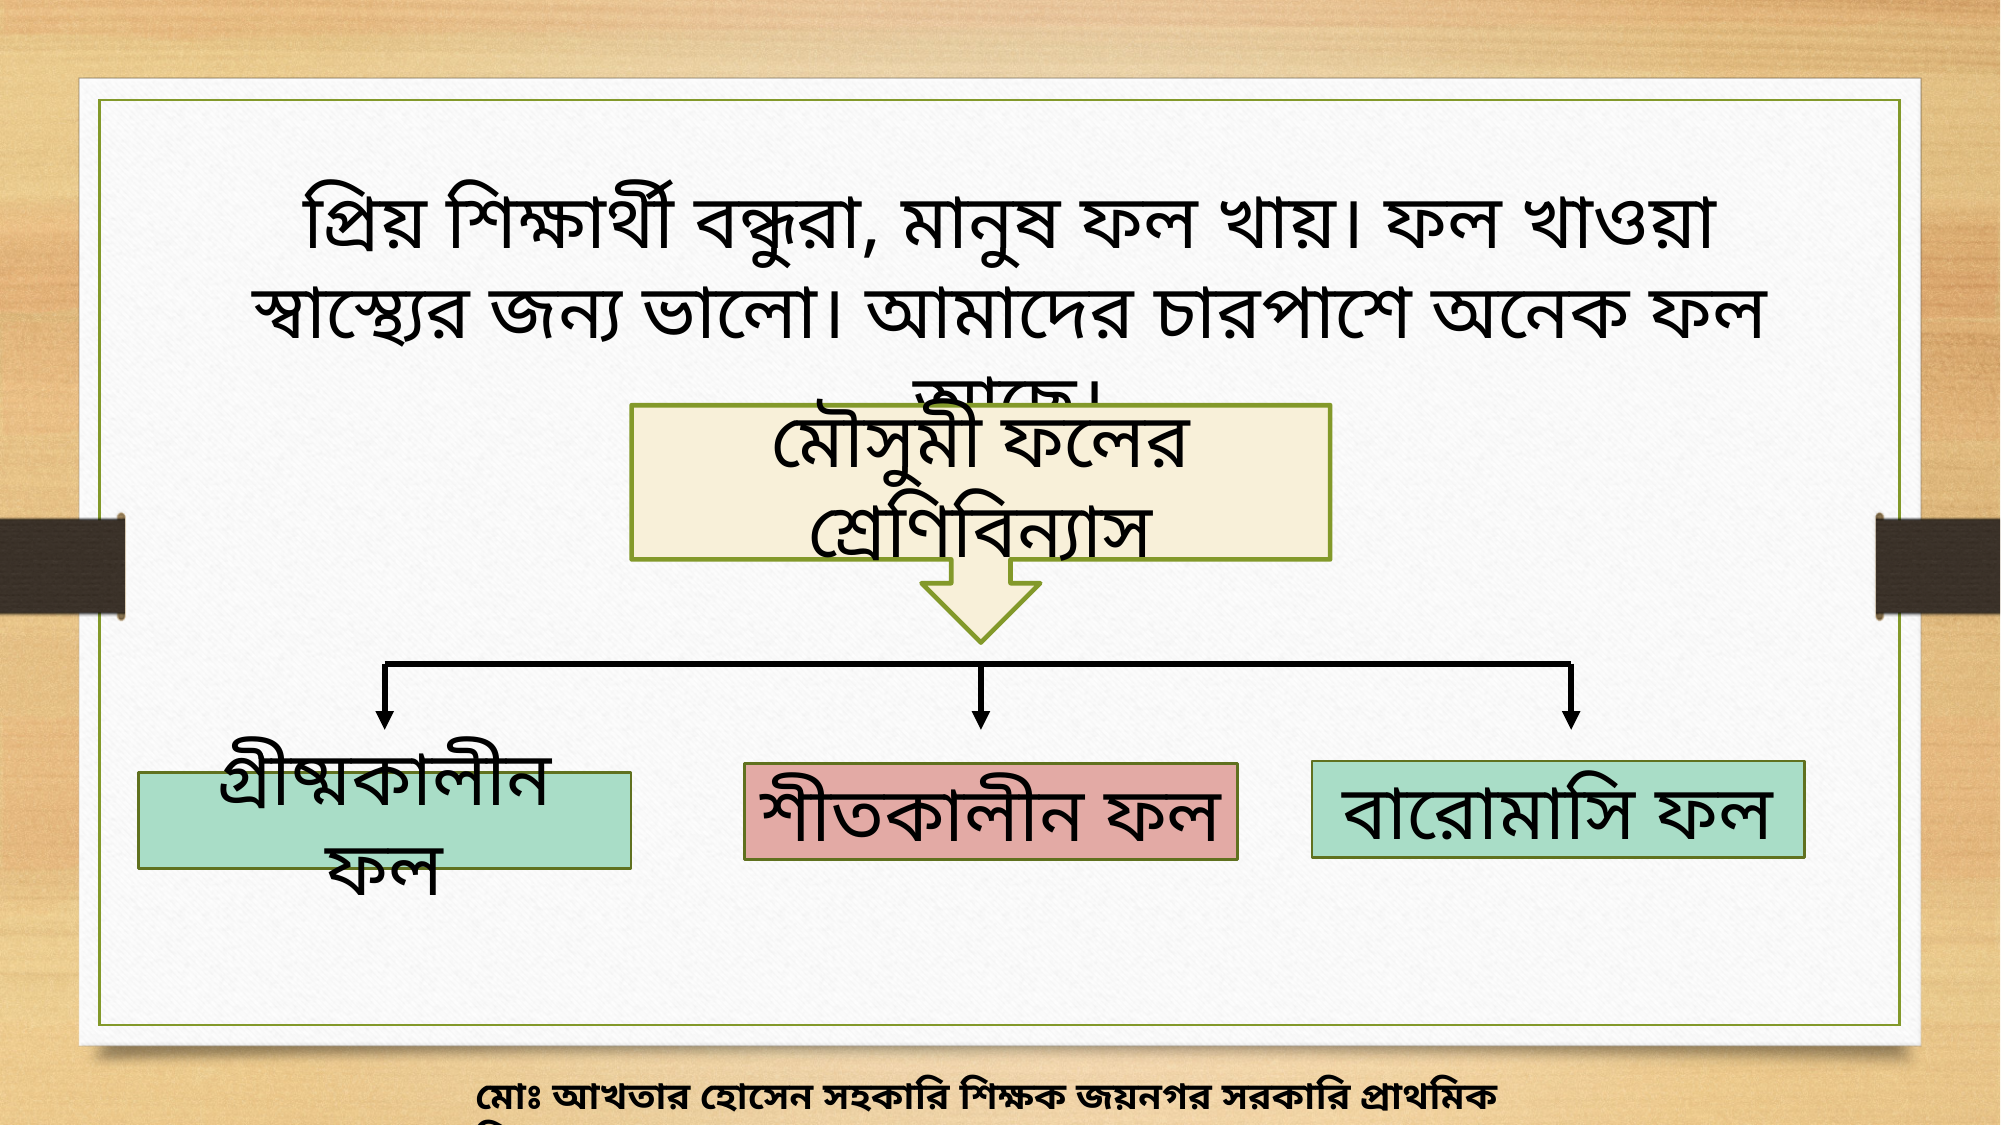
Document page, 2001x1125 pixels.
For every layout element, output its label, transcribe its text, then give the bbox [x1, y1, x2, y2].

text_box বারোমাসি ফল [1311, 760, 1806, 859]
text_box মৌসুমী ফলের শ্রেণিবিন্যাস [630, 404, 1331, 644]
text_box শীতকালীন ফল [743, 762, 1239, 861]
text_box গ্রীষ্মকালীন ফল [137, 771, 632, 870]
picture [0, 0, 2001, 1125]
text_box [384, 663, 1572, 731]
text_box প্রিয় শিক্ষার্থী বন্ধুরা, মানুষ ফল খায়। ফল খাওয়া স্বাস্থ্যের জন্য ভালো। আমাদের চারপাশে অনেক ফল আছে। [170, 165, 1850, 451]
